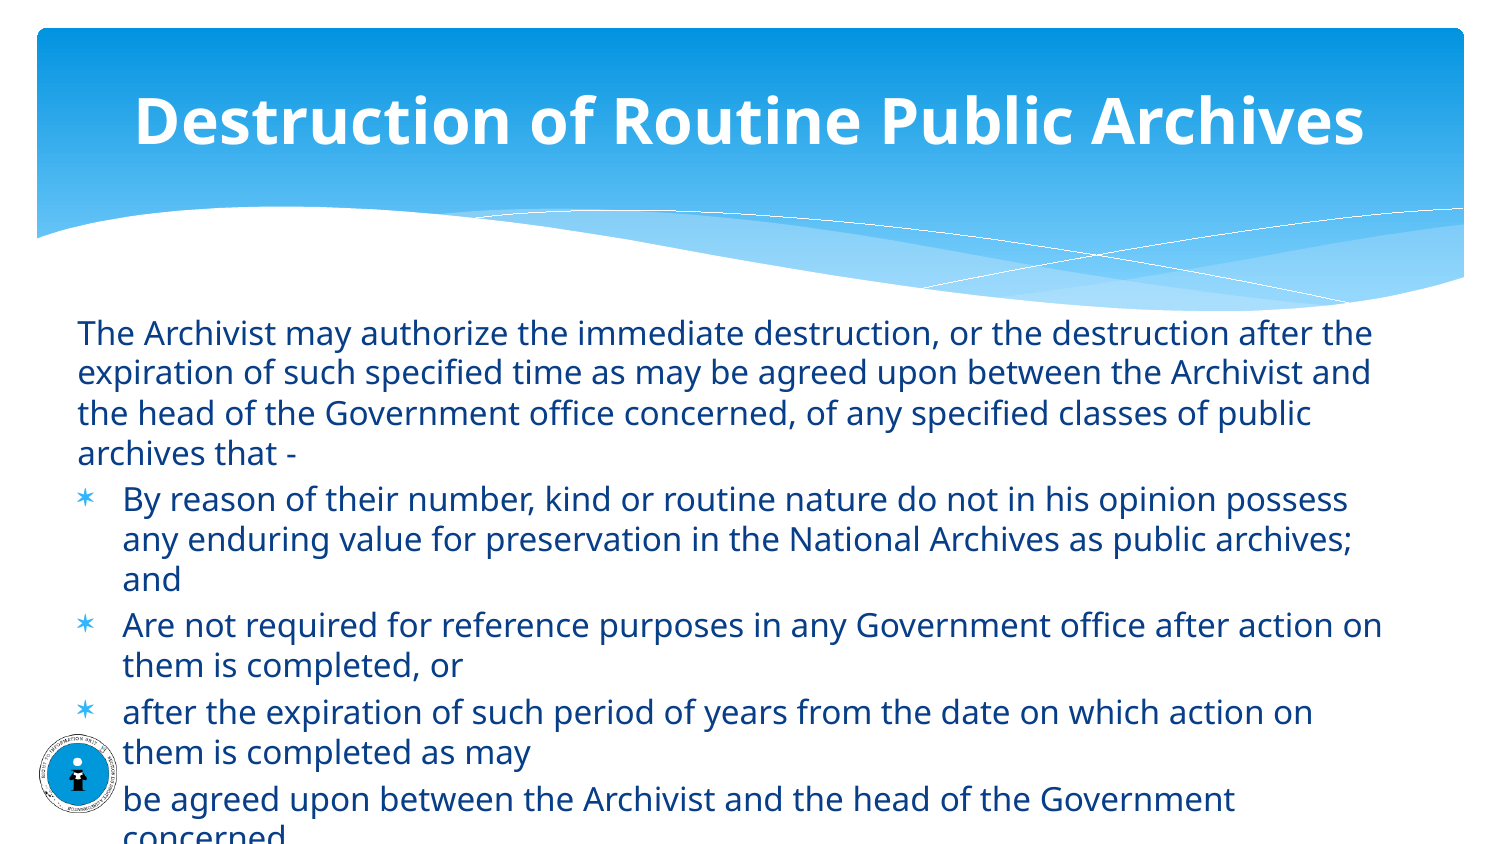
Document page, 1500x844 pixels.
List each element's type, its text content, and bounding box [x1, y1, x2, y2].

title Destruction of Routine Public Archives [75, 41, 1425, 196]
picture [38, 734, 118, 813]
list The Archivist may authorize the immediate destruction, or the destruction after the expiration of such specified time as may be agreed upon between the Archivist and the head of the Government office concerned, of any specified classes of public archives that - By reason of their number, kind or routine nature do not in his opinion possess any enduring value for preservation in the National Archives as public archives; and Are not required for reference purposes in any Government office after action on them is completed, or after the expiration of such period of years from the date on which action on them is completed as may be agreed upon between the Archivist and the head of the Government concerned. [62, 304, 1413, 813]
